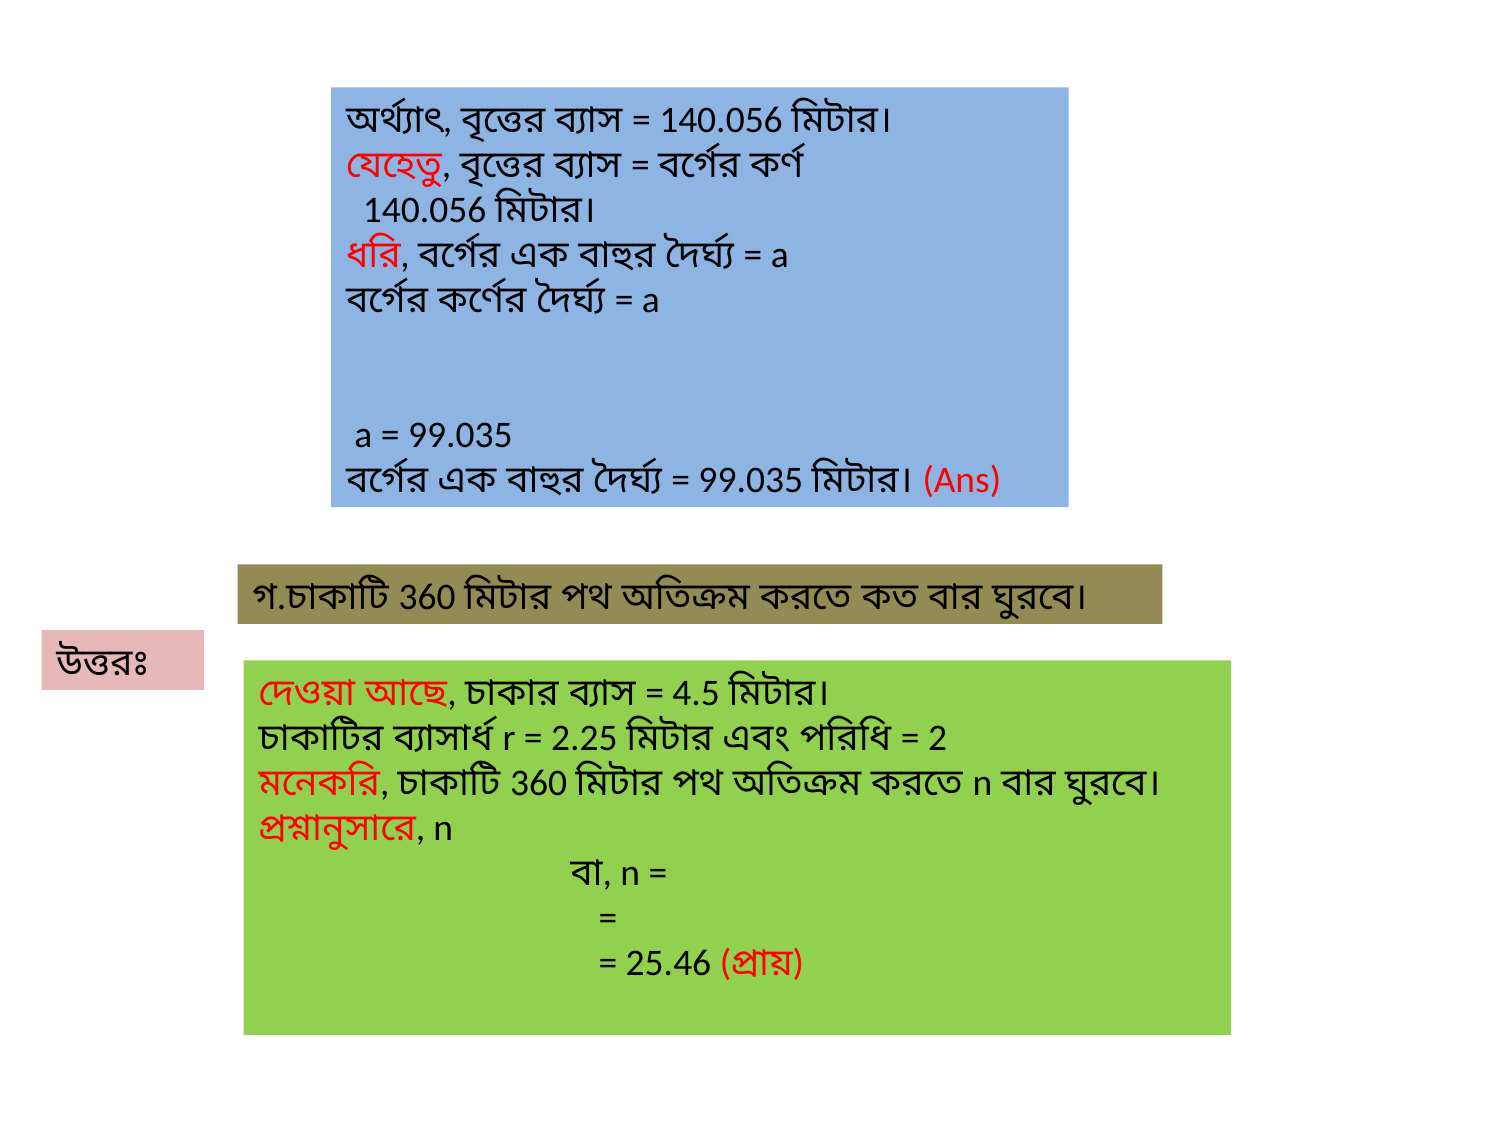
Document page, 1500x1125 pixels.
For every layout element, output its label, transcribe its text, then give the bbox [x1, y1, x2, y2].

text_box উত্তরঃ [41, 630, 205, 690]
text_box গ.চাকাটি 360 মিটার পথ অতিক্রম করতে কত বার ঘুরবে। [237, 564, 1163, 624]
